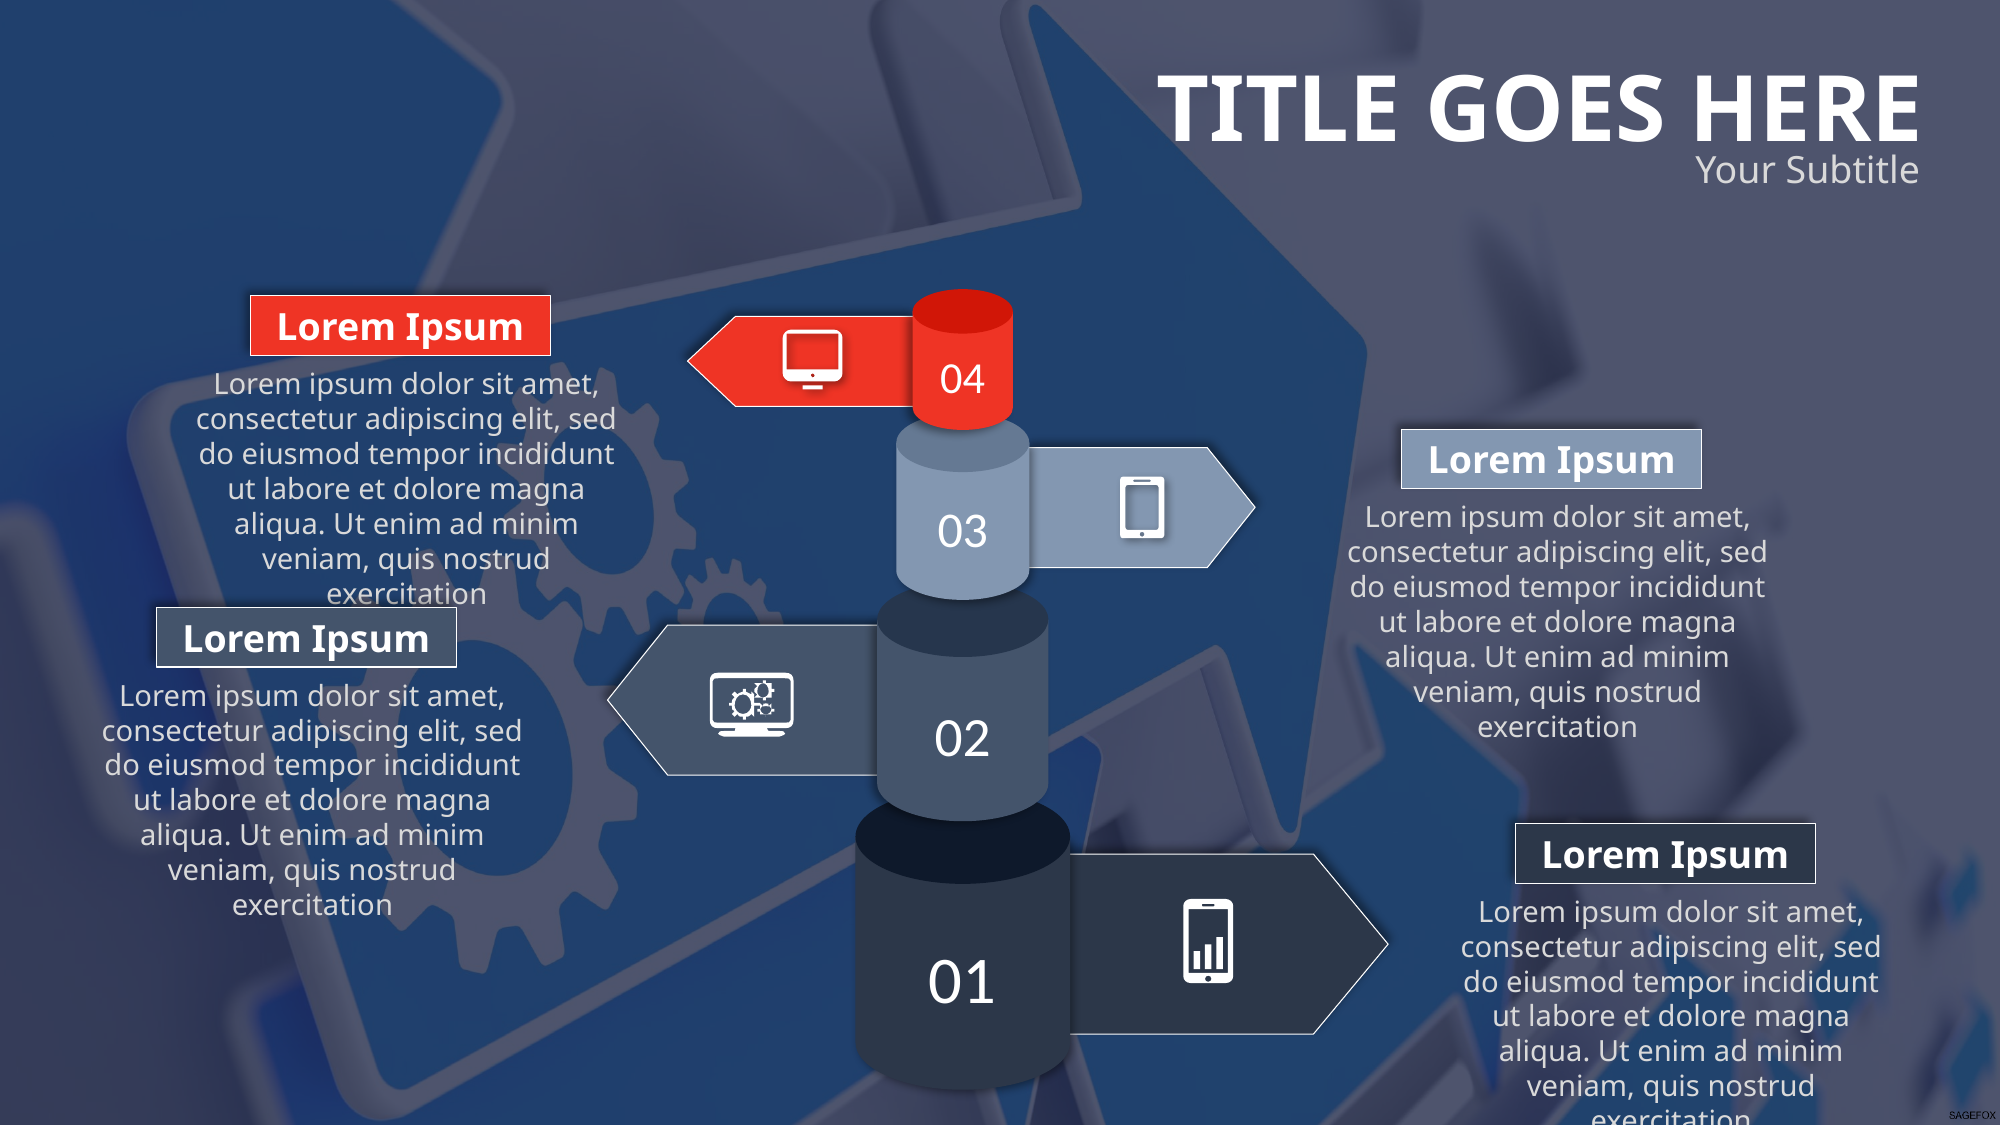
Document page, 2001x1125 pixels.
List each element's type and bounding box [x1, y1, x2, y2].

text_box [1038, 447, 1256, 568]
text_box [782, 329, 843, 382]
text_box [855, 789, 1071, 1090]
text_box [709, 672, 794, 737]
text_box [1035, 42, 1939, 199]
text_box [912, 289, 1013, 430]
text_box [1446, 823, 1897, 1113]
picture [1925, 0, 2001, 1125]
text_box [896, 413, 1030, 600]
text_box [1079, 854, 1389, 1035]
text_box [1183, 898, 1234, 984]
text_box [802, 385, 823, 390]
text_box [687, 316, 902, 407]
text_box [607, 625, 867, 776]
text_box [181, 295, 632, 586]
text_box [1332, 428, 1783, 719]
text_box [1120, 476, 1165, 539]
text_box [877, 581, 1049, 822]
text_box [87, 607, 538, 897]
